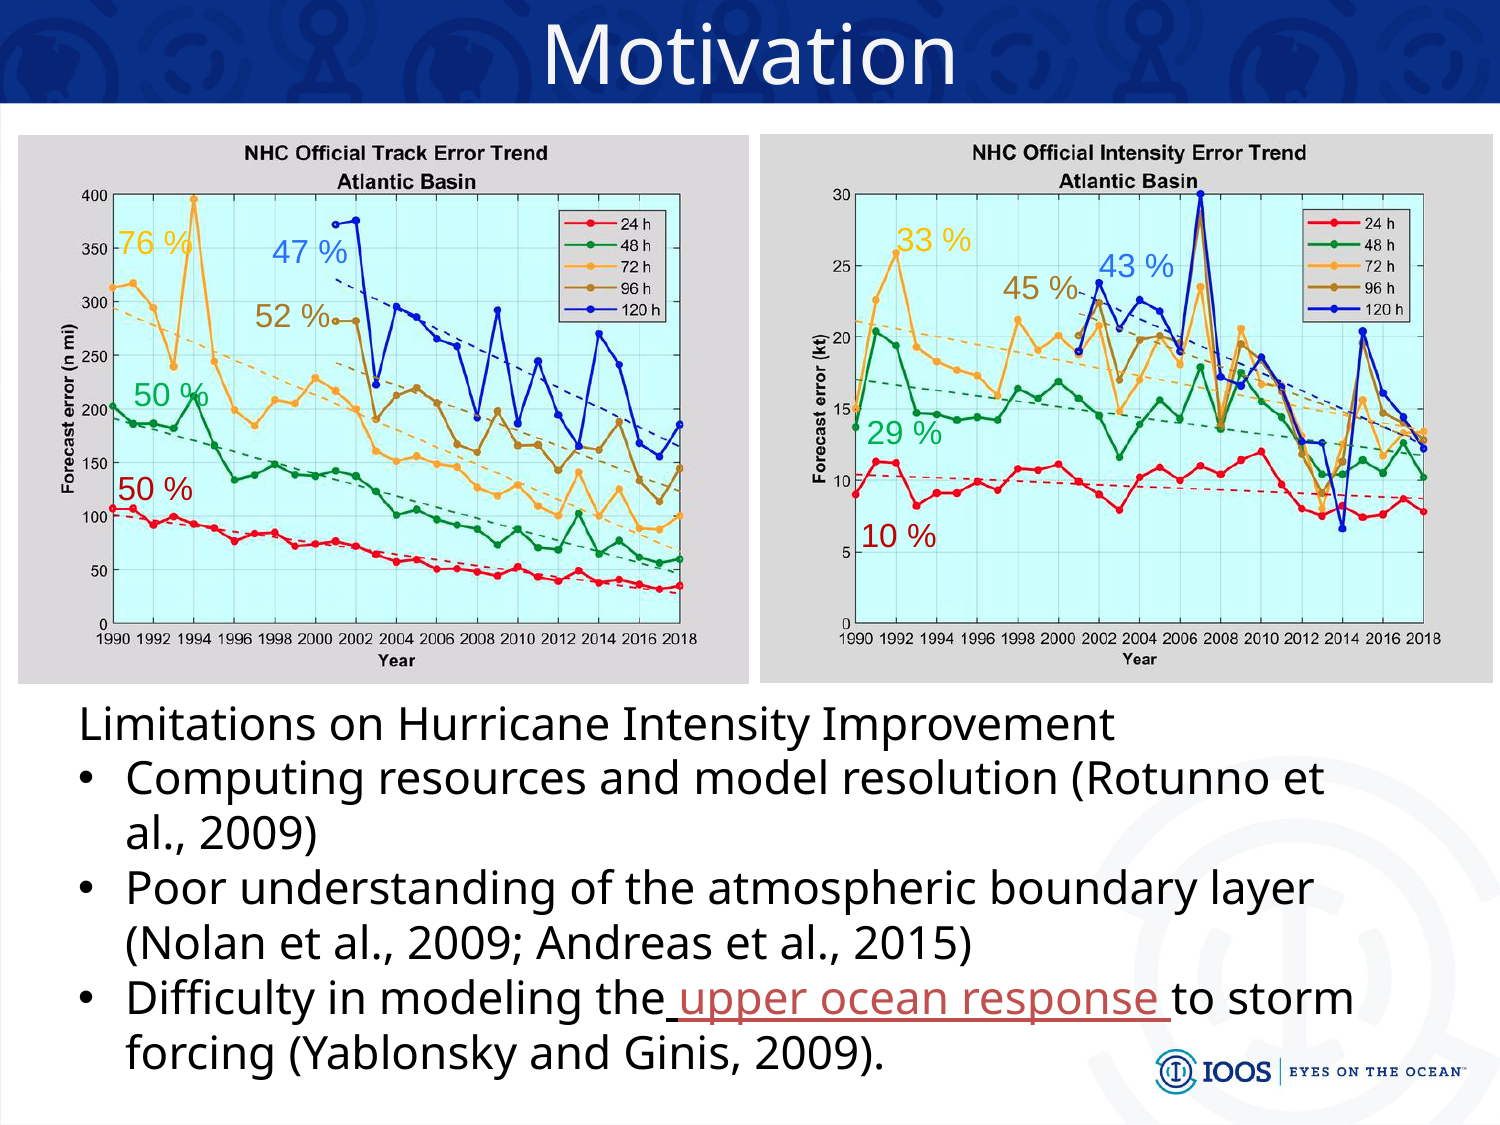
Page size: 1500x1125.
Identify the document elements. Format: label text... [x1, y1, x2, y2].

picture [0, 100, 1500, 1125]
title Motivation [0, 2, 1500, 100]
text_box Limitations on Hurricane Intensity Improvement Computing resources and model resolution (Rotunno et al., 2009) Poor understanding of the atmospheric boundary layer (Nolan et al., 2009; Andreas et al., 2015) Difficulty in modeling the upper ocean response to storm forcing (Yablonsky and Ginis, 2009). [63, 691, 1410, 1087]
